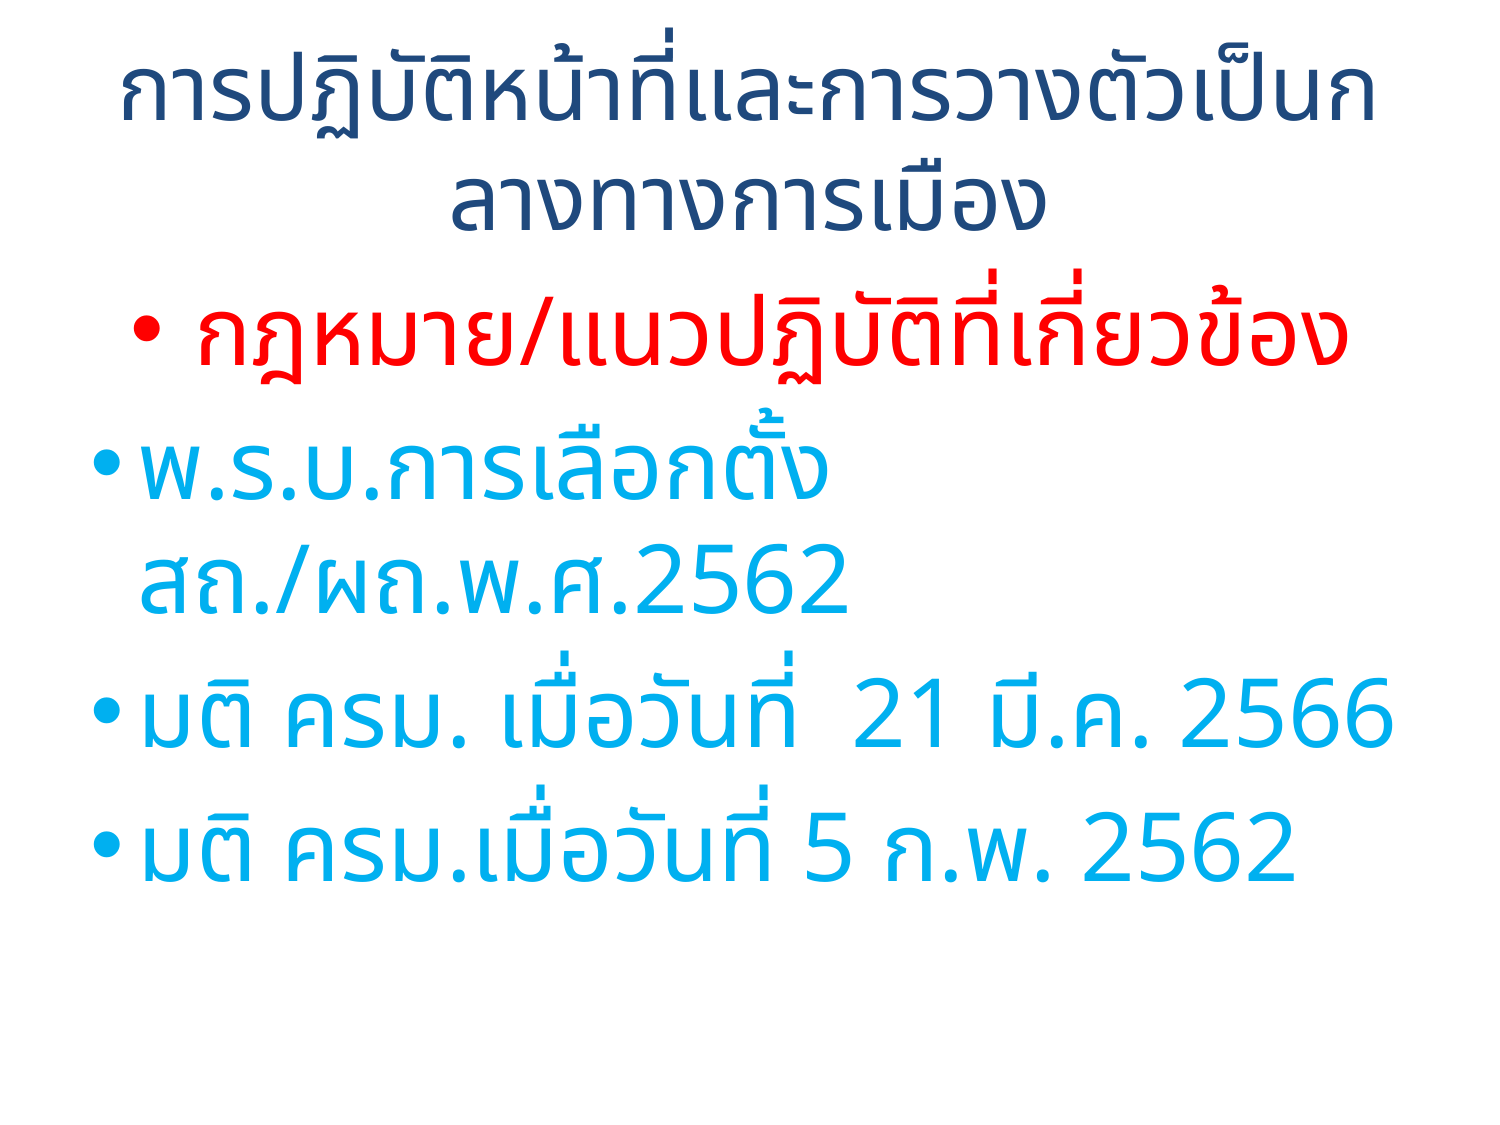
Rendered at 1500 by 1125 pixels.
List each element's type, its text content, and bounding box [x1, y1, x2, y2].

title การปฏิบัติหน้าที่และการวางตัวเป็นกลางทางการเมือง [75, 45, 1425, 233]
list กฎหมาย/แนวปฏิบัติที่เกี่ยวข้อง พ.ร.บ.การเลือกตั้ง สถ./ผถ.พ.ศ.2562 มติ ครม. เมื่อวันที่ 21 มี.ค. 2566 มติ ครม.เมื่อวันที่ 5 ก.พ. 2562 [75, 262, 1425, 1005]
